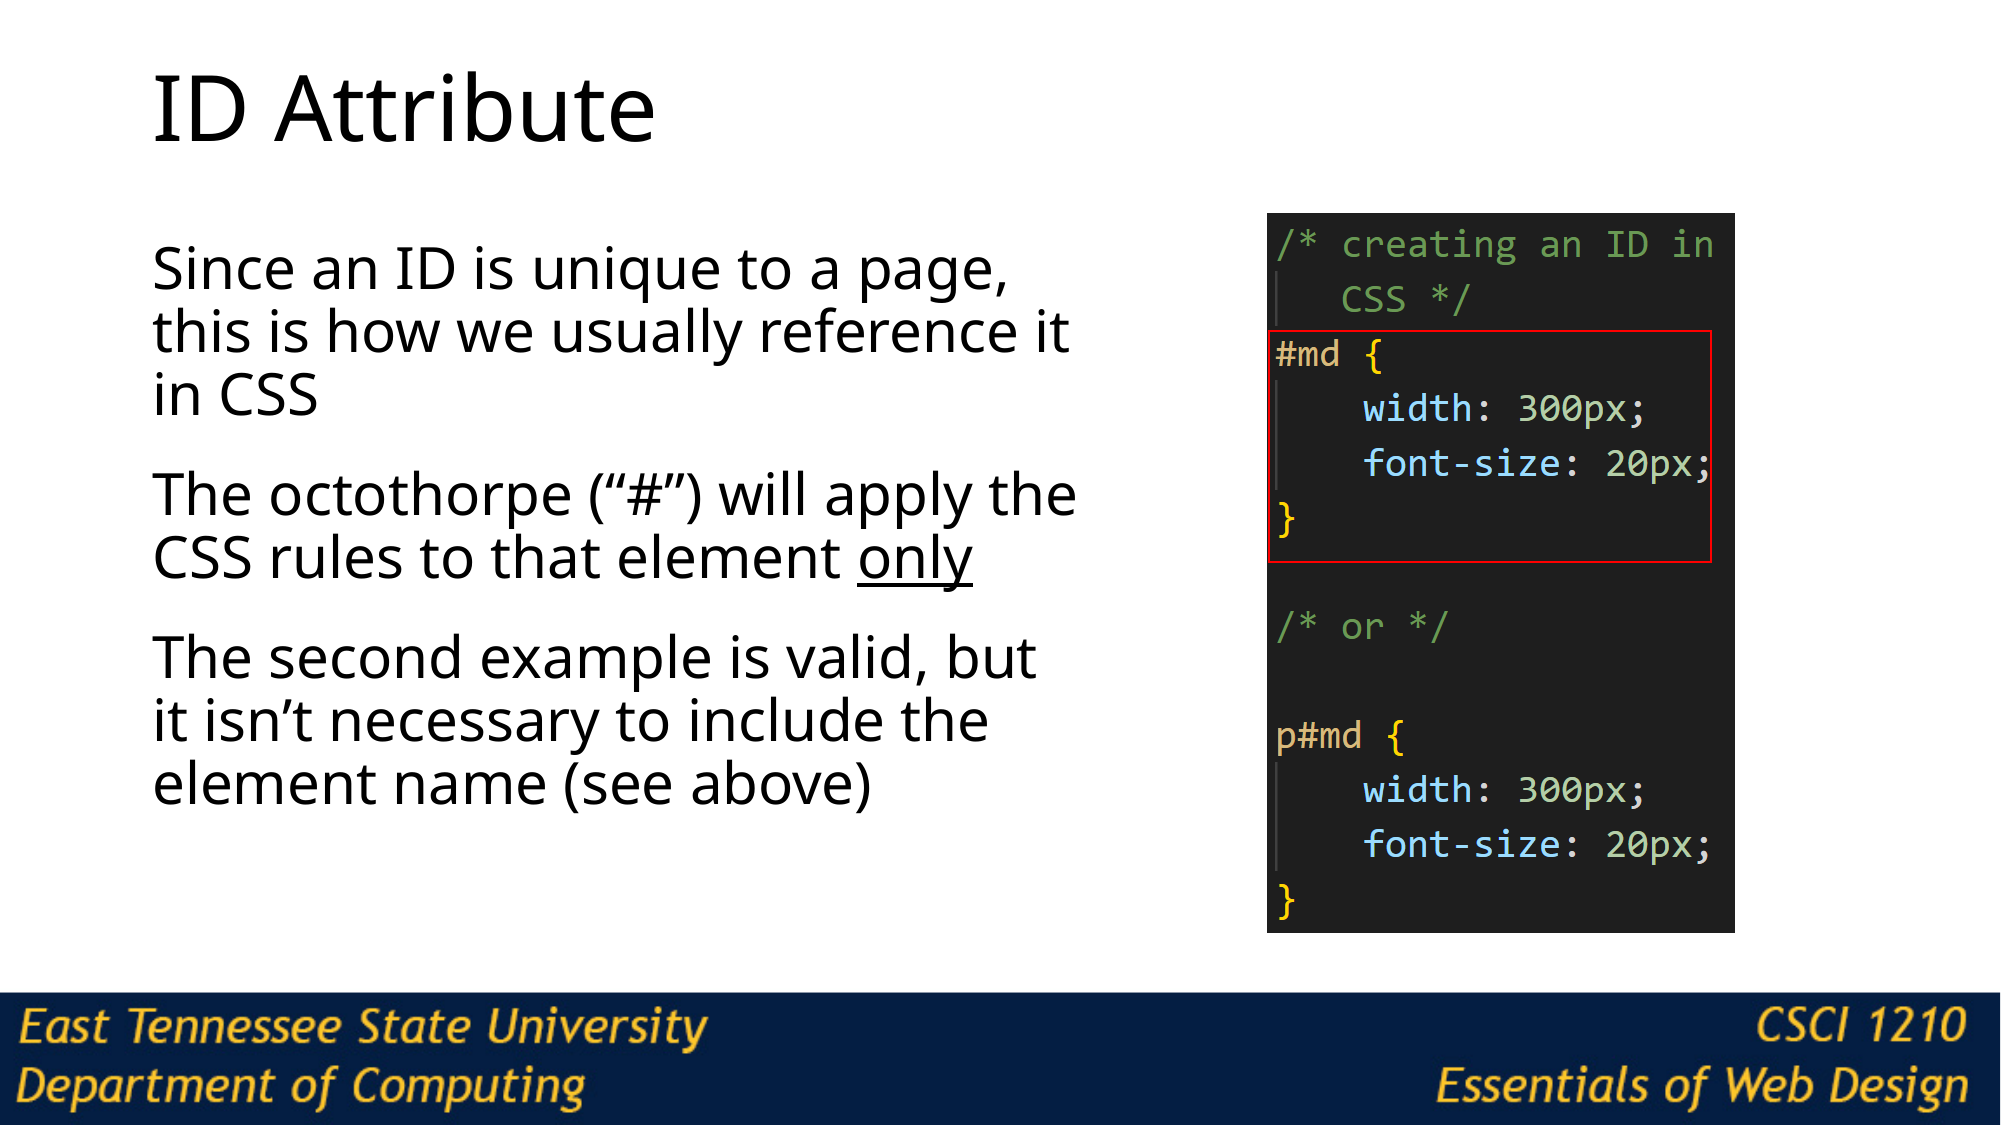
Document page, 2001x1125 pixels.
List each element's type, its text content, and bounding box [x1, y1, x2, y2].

title ID Attribute [137, 3, 1863, 221]
list Since an ID is unique to a page, this is how we usually reference it in CSS The octothorpe (“#”) will apply the CSS rules to that element only The second example is valid, but it isn’t necessary to include the element name (see above) [137, 232, 1103, 869]
picture [0, 0, 2001, 1125]
